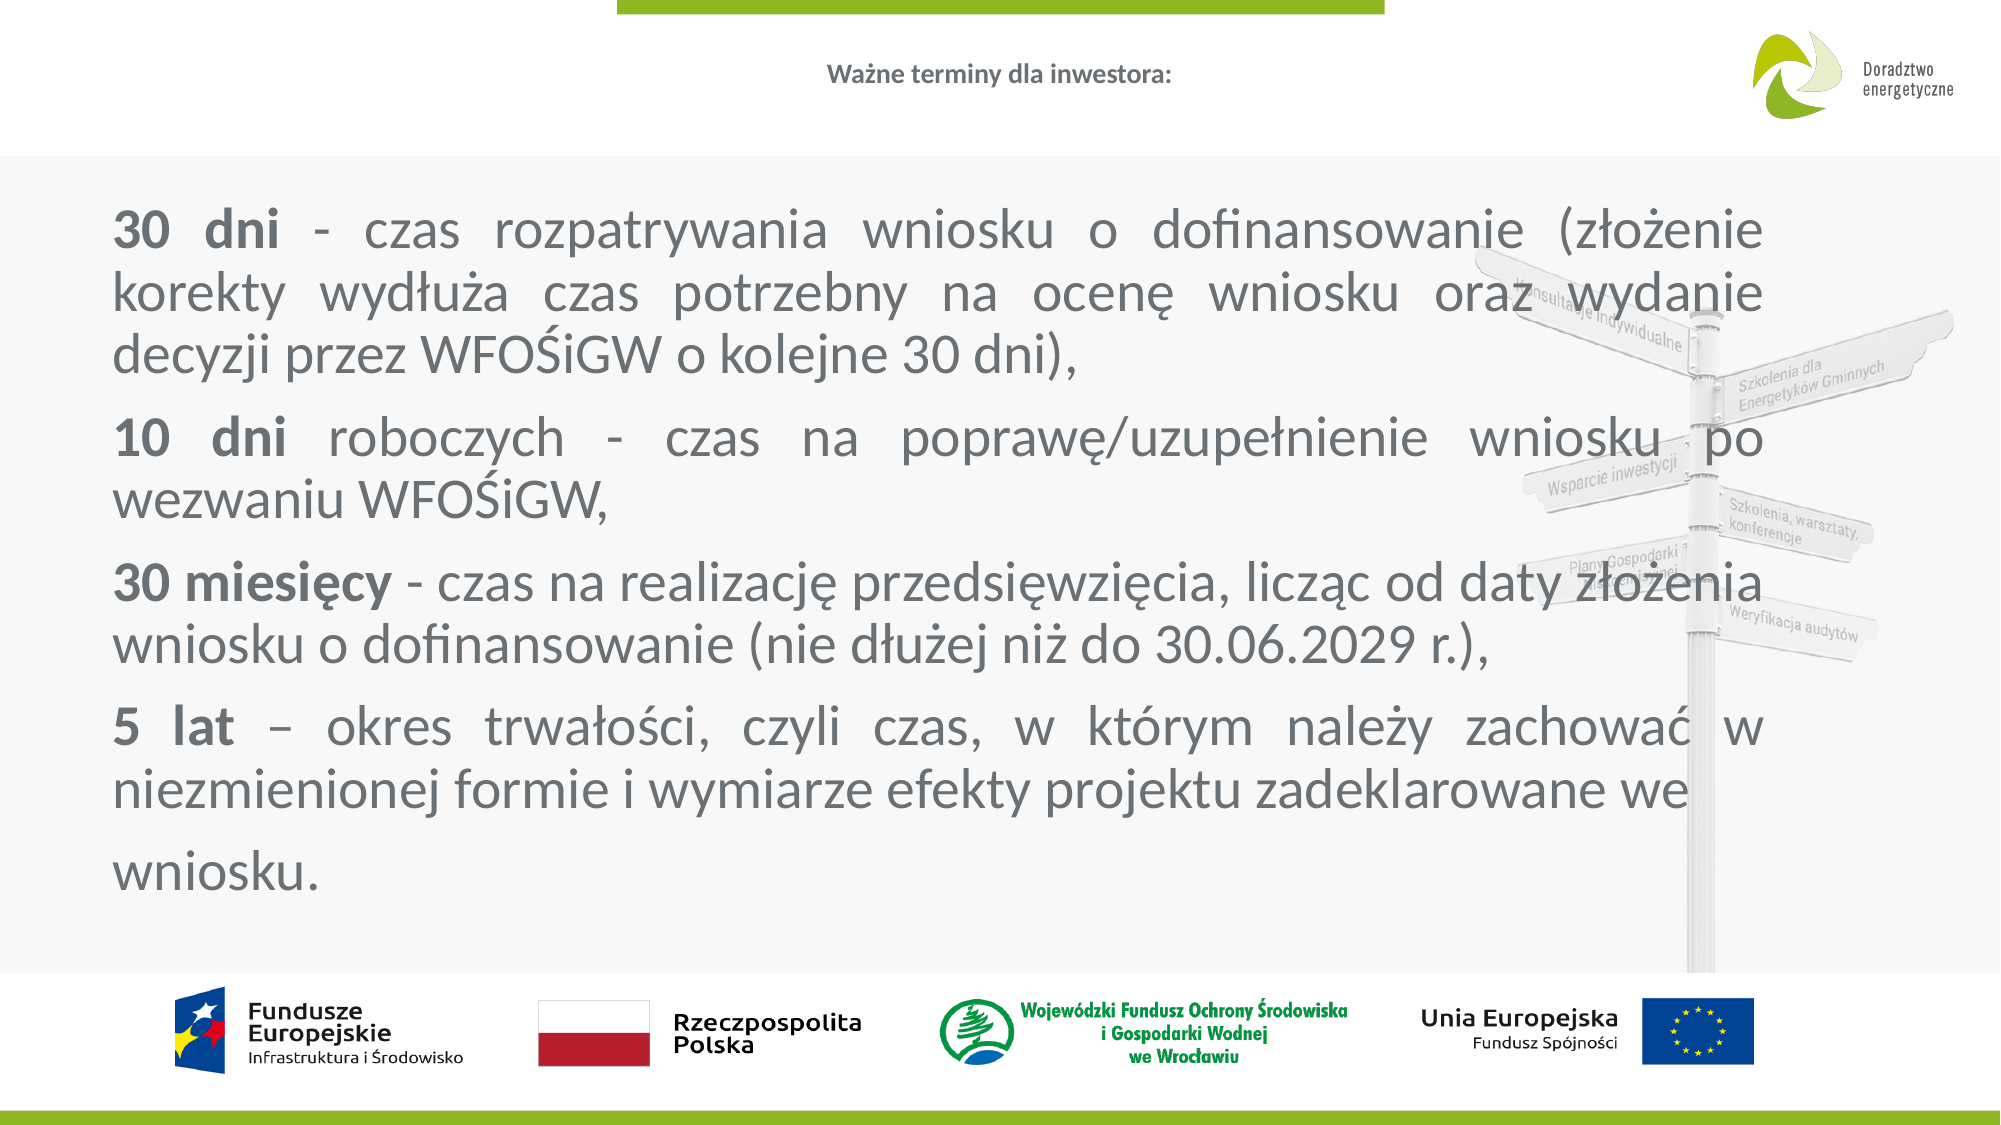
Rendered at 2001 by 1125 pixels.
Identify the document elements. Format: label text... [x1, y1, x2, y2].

picture [1753, 31, 1953, 119]
title Ważne terminy dla inwestora: [137, 51, 1863, 132]
list 30 dni - czas rozpatrywania wniosku o dofinansowanie (złożenie korekty wydłuża czas potrzebny na ocenę wniosku oraz wydanie decyzji przez WFOŚiGW o kolejne 30 dni), 10 dni roboczych - czas na poprawę/uzupełnienie wniosku po wezwaniu WFOŚiGW, 30 miesięcy - czas na realizację przedsięwzięcia, licząc od daty złożenia wniosku o dofinansowanie (nie dłużej niż do 30.06.2029 r.), 5 lat – okres trwałości, czyli czas, w którym należy zachować w niezmienionej formie i wymiarze efekty projektu zadeklarowane we wniosku. [97, 131, 1782, 917]
picture [175, 986, 1754, 1074]
